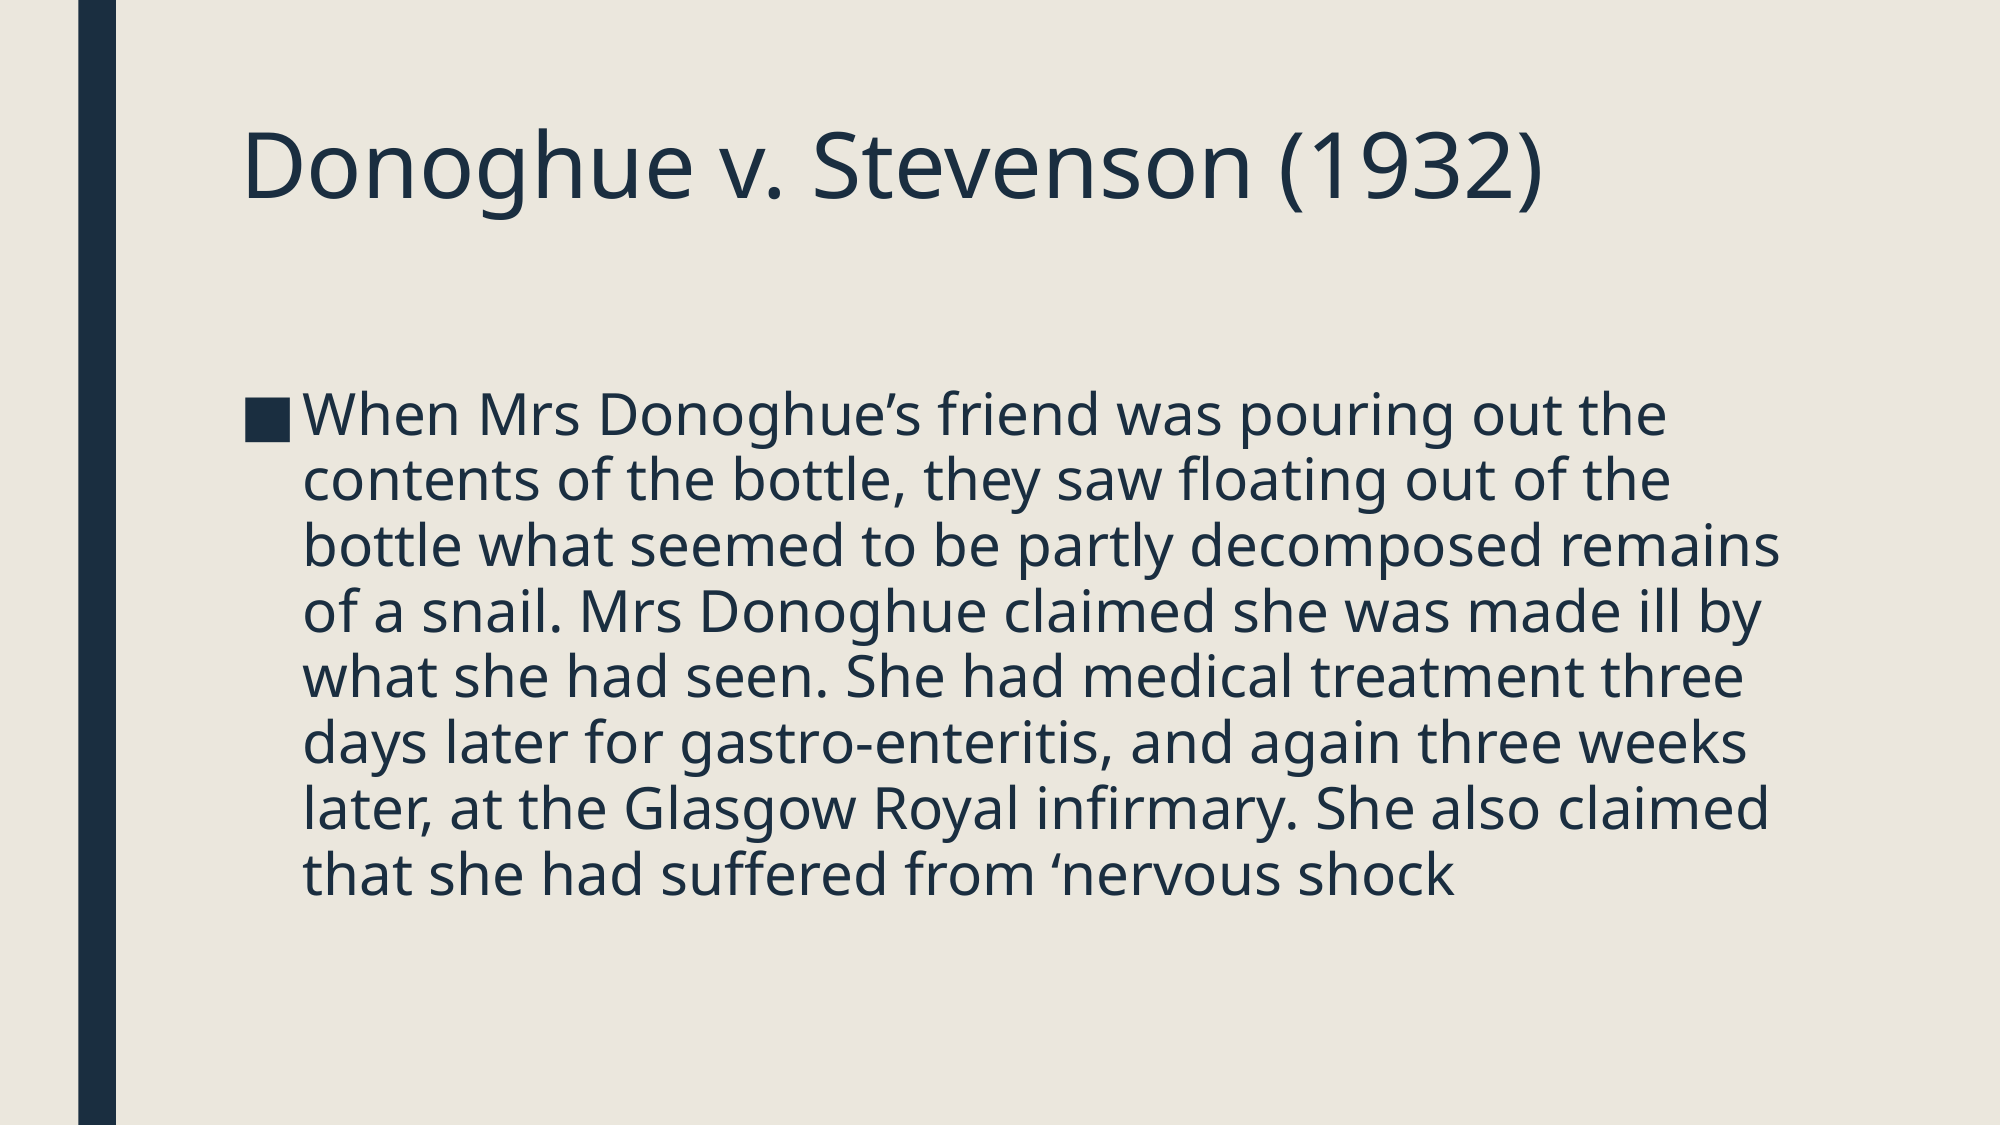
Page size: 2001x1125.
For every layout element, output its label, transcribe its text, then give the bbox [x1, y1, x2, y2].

list When Mrs Donoghue’s friend was pouring out the contents of the bottle, they saw floating out of the bottle what seemed to be partly decomposed remains of a snail. Mrs Donoghue claimed she was made ill by what she had seen. She had medical treatment three days later for gastro-enteritis, and again three weeks later, at the Glasgow Royal infirmary. She also claimed that she had suffered from ‘nervous shock [225, 375, 1800, 963]
title Donoghue v. Stevenson (1932) [225, 112, 1800, 357]
